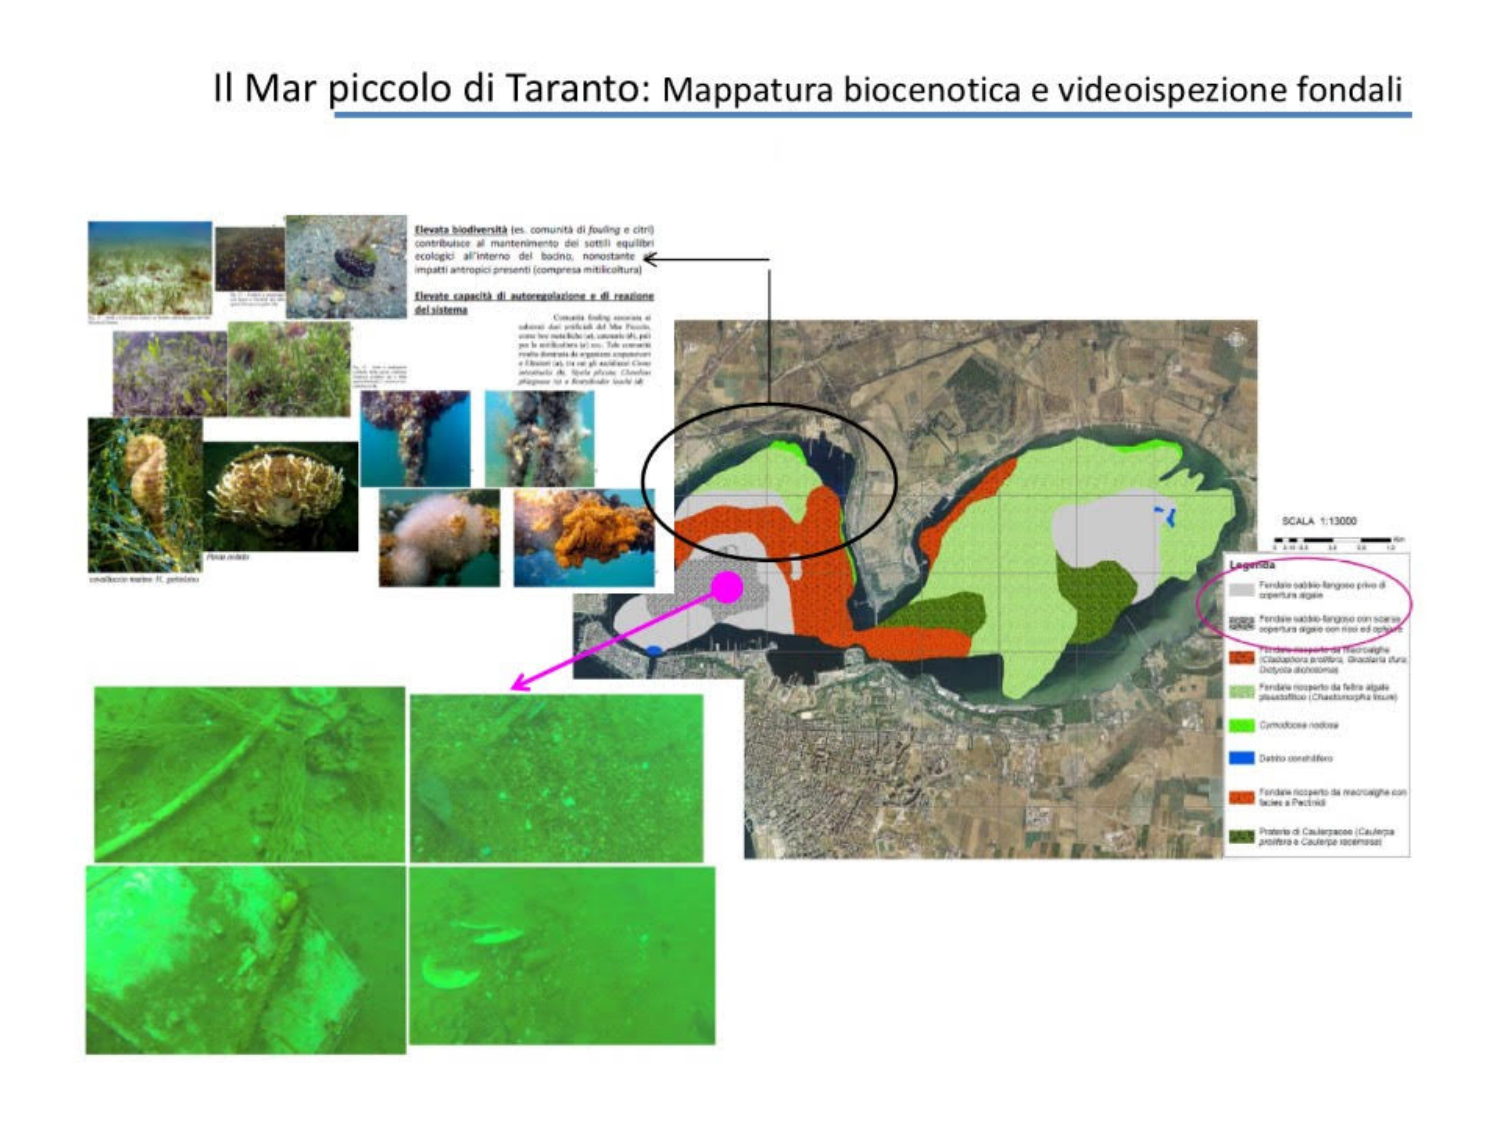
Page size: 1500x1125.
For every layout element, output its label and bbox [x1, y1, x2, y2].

picture [40, 54, 1471, 1071]
